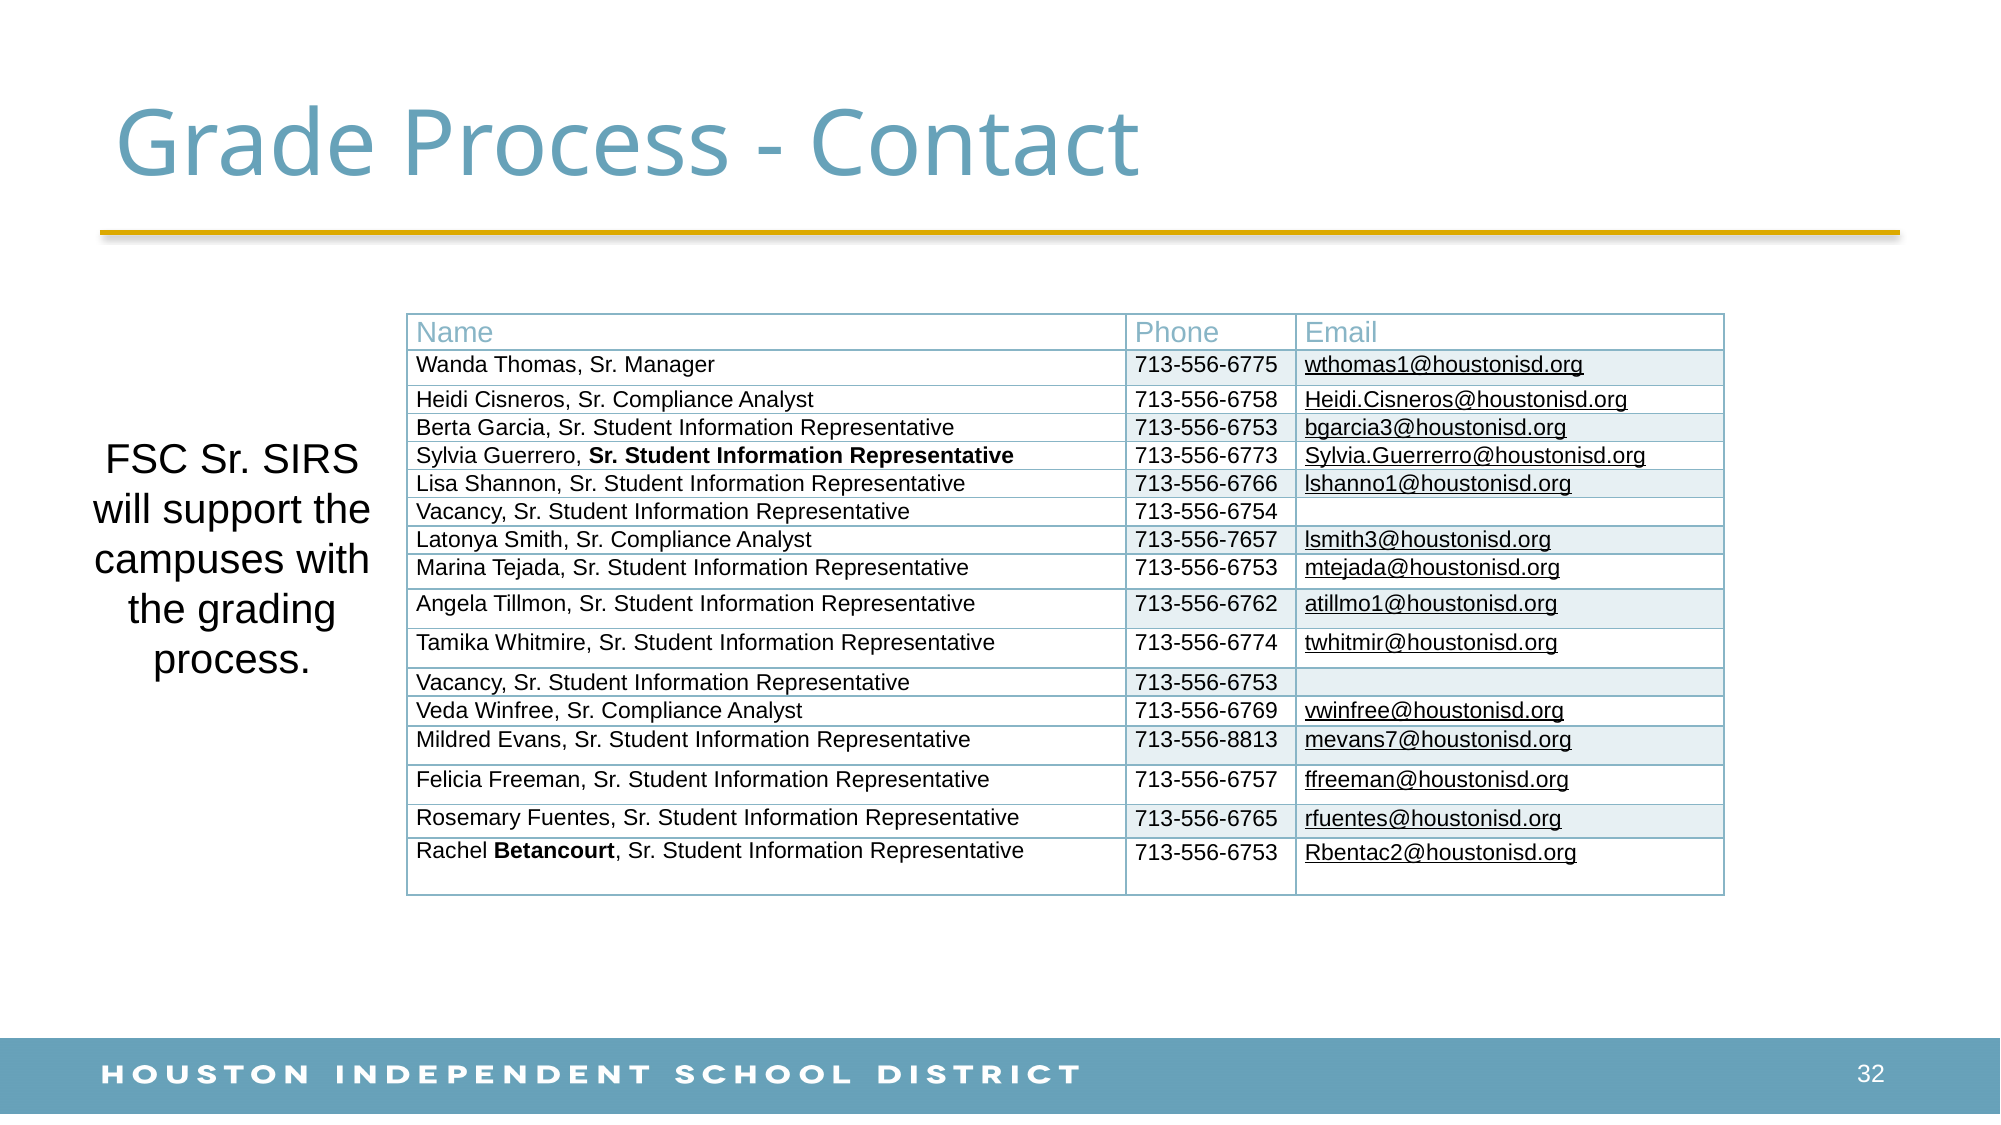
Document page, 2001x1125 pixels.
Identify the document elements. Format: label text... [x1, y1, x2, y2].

table_cell 713-556-6754 [1127, 498, 1295, 525]
table_header Name [408, 315, 1125, 349]
table_cell 713-556-6774 [1127, 629, 1295, 667]
table_cell 713-556-6753 [1127, 555, 1295, 588]
table_cell [1297, 498, 1723, 525]
table_cell 713-556-6753 [1127, 414, 1295, 441]
table_cell Tamika Whitmire, Sr. Student Information Representative [408, 629, 1125, 667]
table_cell [1297, 669, 1723, 695]
table_cell Sylvia Guerrero, Sr. Student Information Representative [408, 442, 1125, 469]
table_cell rfuentes@houstonisd.org [1297, 805, 1723, 837]
table_cell Vacancy, Sr. Student Information Representative [408, 498, 1125, 525]
table_header Email [1297, 315, 1723, 349]
table_cell 713-556-8813 [1127, 727, 1295, 764]
table_cell 713-556-6773 [1127, 442, 1295, 469]
title Grade Process - Contact [99, 45, 1900, 233]
table_cell ffreeman@houstonisd.org [1297, 766, 1723, 804]
table_cell 713-556-6757 [1127, 766, 1295, 804]
table_cell Marina Tejada, Sr. Student Information Representative [408, 555, 1125, 588]
table_cell 713-556-6765 [1127, 805, 1295, 837]
table_cell 713-556-6753 [1127, 839, 1295, 894]
picture [0, 1038, 2000, 1114]
table_cell lshanno1@houstonisd.org [1297, 470, 1723, 497]
table_cell Sylvia.Guerrerro@houstonisd.org [1297, 442, 1723, 469]
table_cell lsmith3@houstonisd.org [1297, 527, 1723, 553]
table_cell bgarcia3@houstonisd.org [1297, 414, 1723, 441]
table_cell Felicia Freeman, Sr. Student Information Representative [408, 766, 1125, 804]
table_cell 713-556-6775 [1127, 351, 1295, 385]
table_cell mtejada@houstonisd.org [1297, 555, 1723, 588]
table_cell 713-556-6753 [1127, 669, 1295, 695]
list FSC Sr. SIRS will support the campuses with the grading process. [57, 424, 406, 785]
table_cell Lisa Shannon, Sr. Student Information Representative [408, 470, 1125, 497]
table_cell atillmo1@houstonisd.org [1297, 590, 1723, 628]
table_cell Wanda Thomas, Sr. Manager [408, 351, 1125, 385]
table_header Phone [1127, 315, 1295, 349]
table_cell mevans7@houstonisd.org [1297, 727, 1723, 764]
table_cell Rbentac2@houstonisd.org [1297, 839, 1723, 894]
table_cell Heidi.Cisneros@houstonisd.org [1297, 386, 1723, 413]
table_cell Angela Tillmon, Sr. Student Information Representative [408, 590, 1125, 628]
table_cell 713-556-6758 [1127, 386, 1295, 413]
table_cell Mildred Evans, Sr. Student Information Representative [408, 727, 1125, 764]
table_cell Latonya Smith, Sr. Compliance Analyst [408, 527, 1125, 553]
table_cell Rosemary Fuentes, Sr. Student Information Representative [408, 805, 1125, 837]
table_cell Veda Winfree, Sr. Compliance Analyst [408, 697, 1125, 725]
table_cell vwinfree@houstonisd.org [1297, 697, 1723, 725]
table_cell 713-556-6762 [1127, 590, 1295, 628]
slide_number 32 [1433, 1042, 1900, 1103]
table_cell Heidi Cisneros, Sr. Compliance Analyst [408, 386, 1125, 413]
table_cell Vacancy, Sr. Student Information Representative [408, 669, 1125, 695]
table_cell 713-556-7657 [1127, 527, 1295, 553]
table_cell 713-556-6769 [1127, 697, 1295, 725]
table_cell wthomas1@houstonisd.org [1297, 351, 1723, 385]
table_cell 713-556-6766 [1127, 470, 1295, 497]
table_cell twhitmir@houstonisd.org [1297, 629, 1723, 667]
table_cell Rachel Betancourt, Sr. Student Information Representative [408, 839, 1125, 894]
table_cell Berta Garcia, Sr. Student Information Representative [408, 414, 1125, 441]
